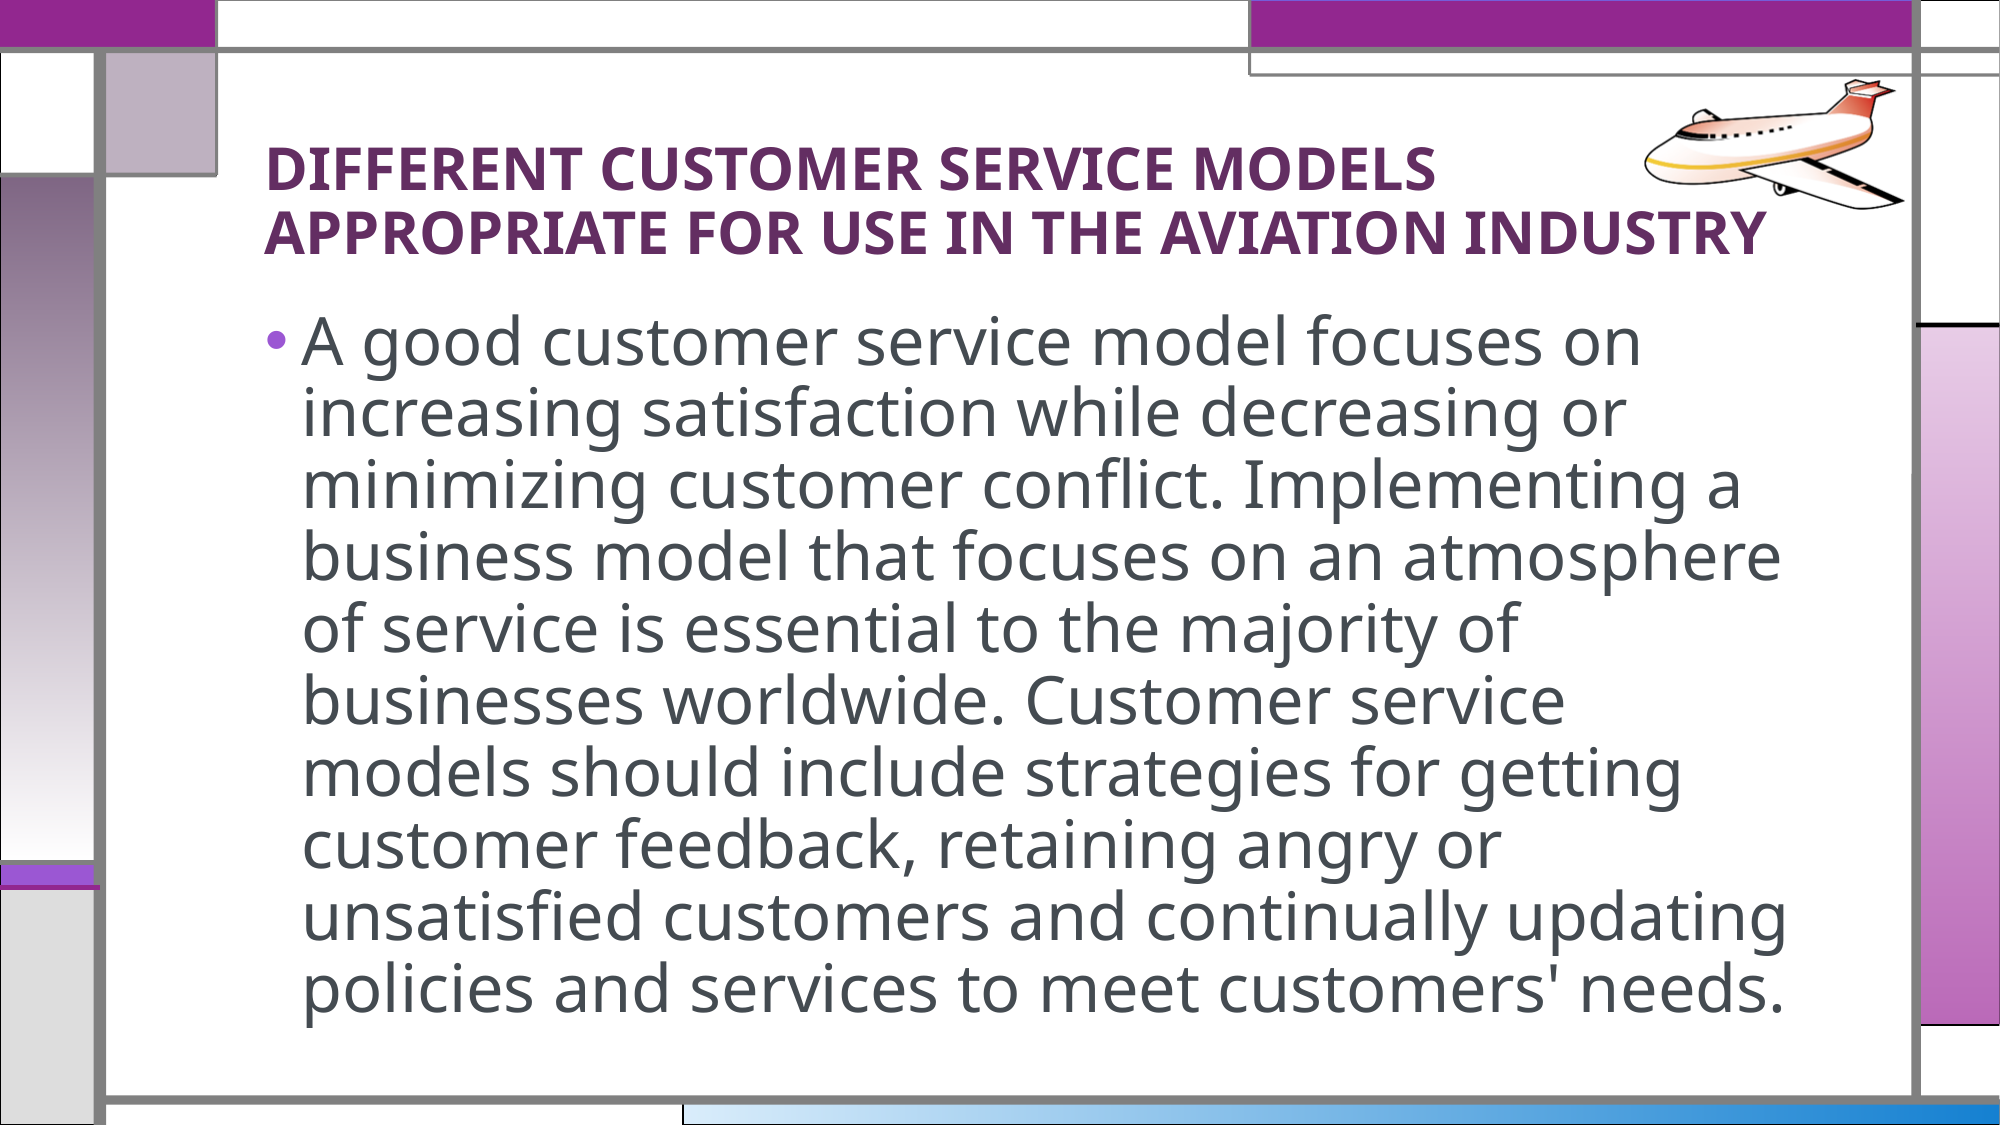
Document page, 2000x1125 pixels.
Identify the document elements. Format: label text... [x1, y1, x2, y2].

title DIFFERENT CUSTOMER SERVICE MODELS APPROPRIATE FOR USE IN THE AVIATION INDUSTRY [249, 87, 1825, 275]
list A good customer service model focuses on increasing satisfaction while decreasing or minimizing customer conflict. Implementing a business model that focuses on an atmosphere of service is essential to the majority of businesses worldwide. Customer service models should include strategies for getting customer feedback, retaining angry or unsatisfied customers and continually updating policies and services to meet customers' needs. [249, 299, 1825, 988]
picture [1637, 62, 1913, 222]
